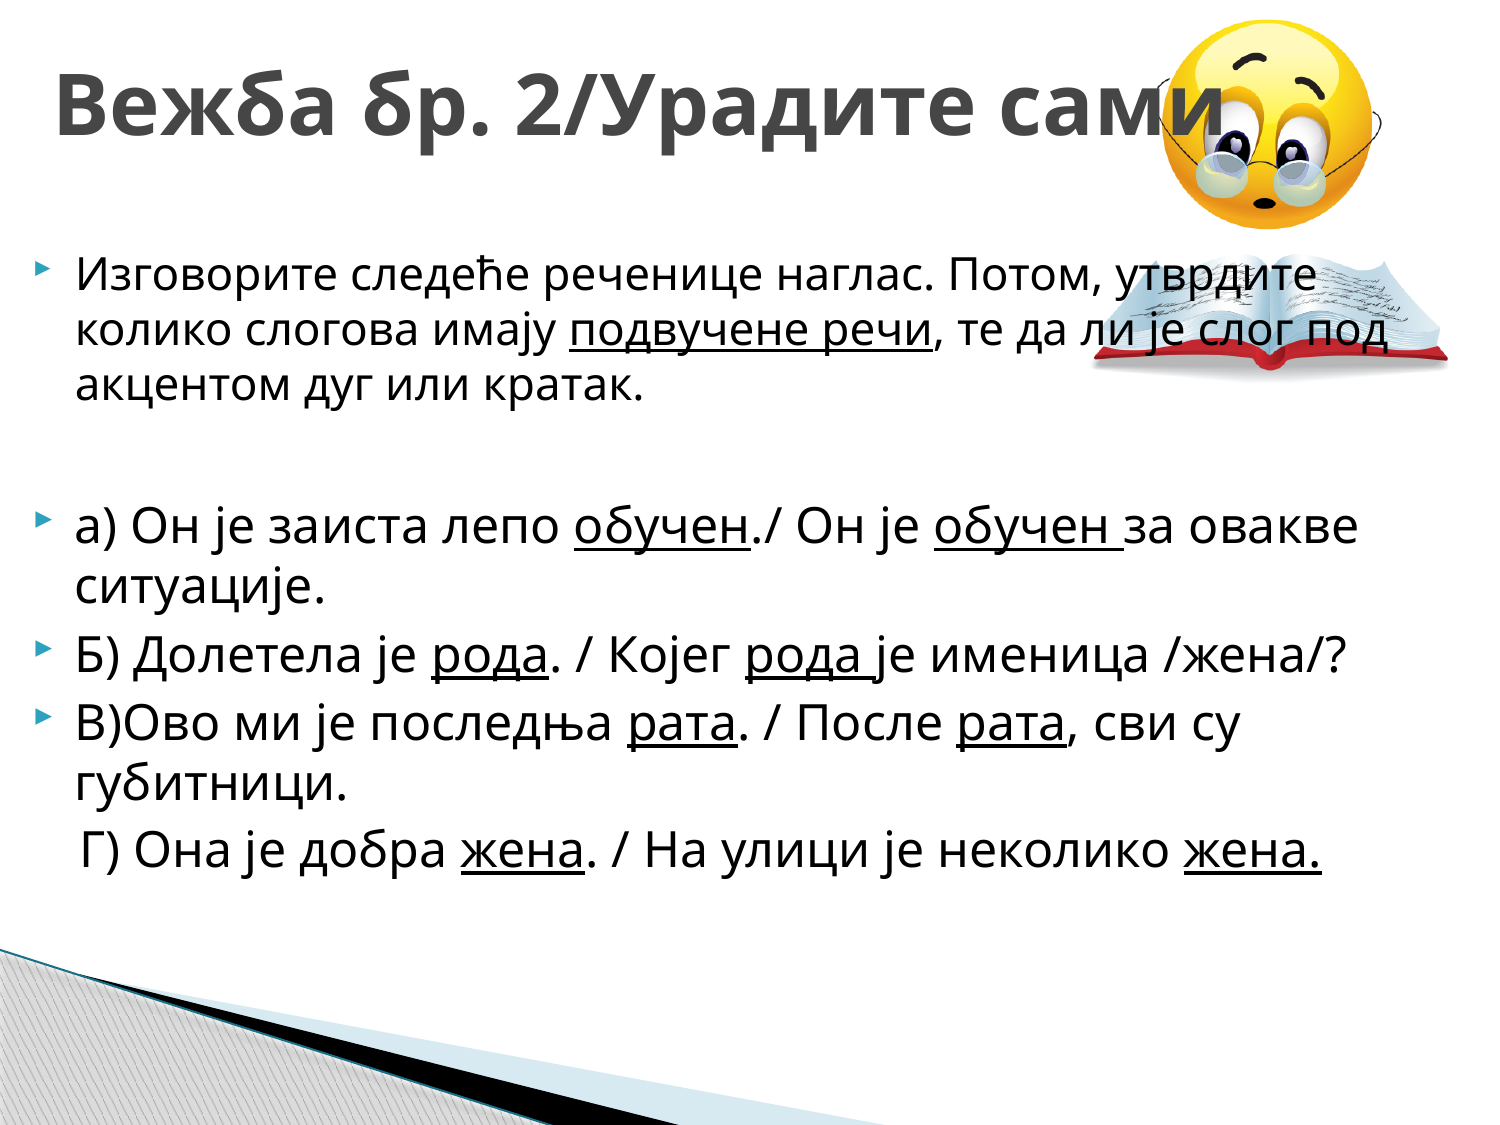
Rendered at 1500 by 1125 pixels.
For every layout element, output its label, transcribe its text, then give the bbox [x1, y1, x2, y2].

list Изговорите следеће реченице наглас. Потом, утврдите колико слогова имају подвучене речи, те да ли је слог под акцентом дуг или кратак. а) Он је заиста лепо обучен./ Он је обучен за овакве ситуације. Б) Долетела је рода. / Којег рода је именица /жена/? В)Ово ми је последња рата. / После рата, сви су губитници. Г) Она је добра жена. / На улици је неколико жена. [0, 237, 1425, 1088]
picture [1074, 2, 1466, 394]
title Вежба бр. 2/Урадите сами [37, 7, 1069, 196]
